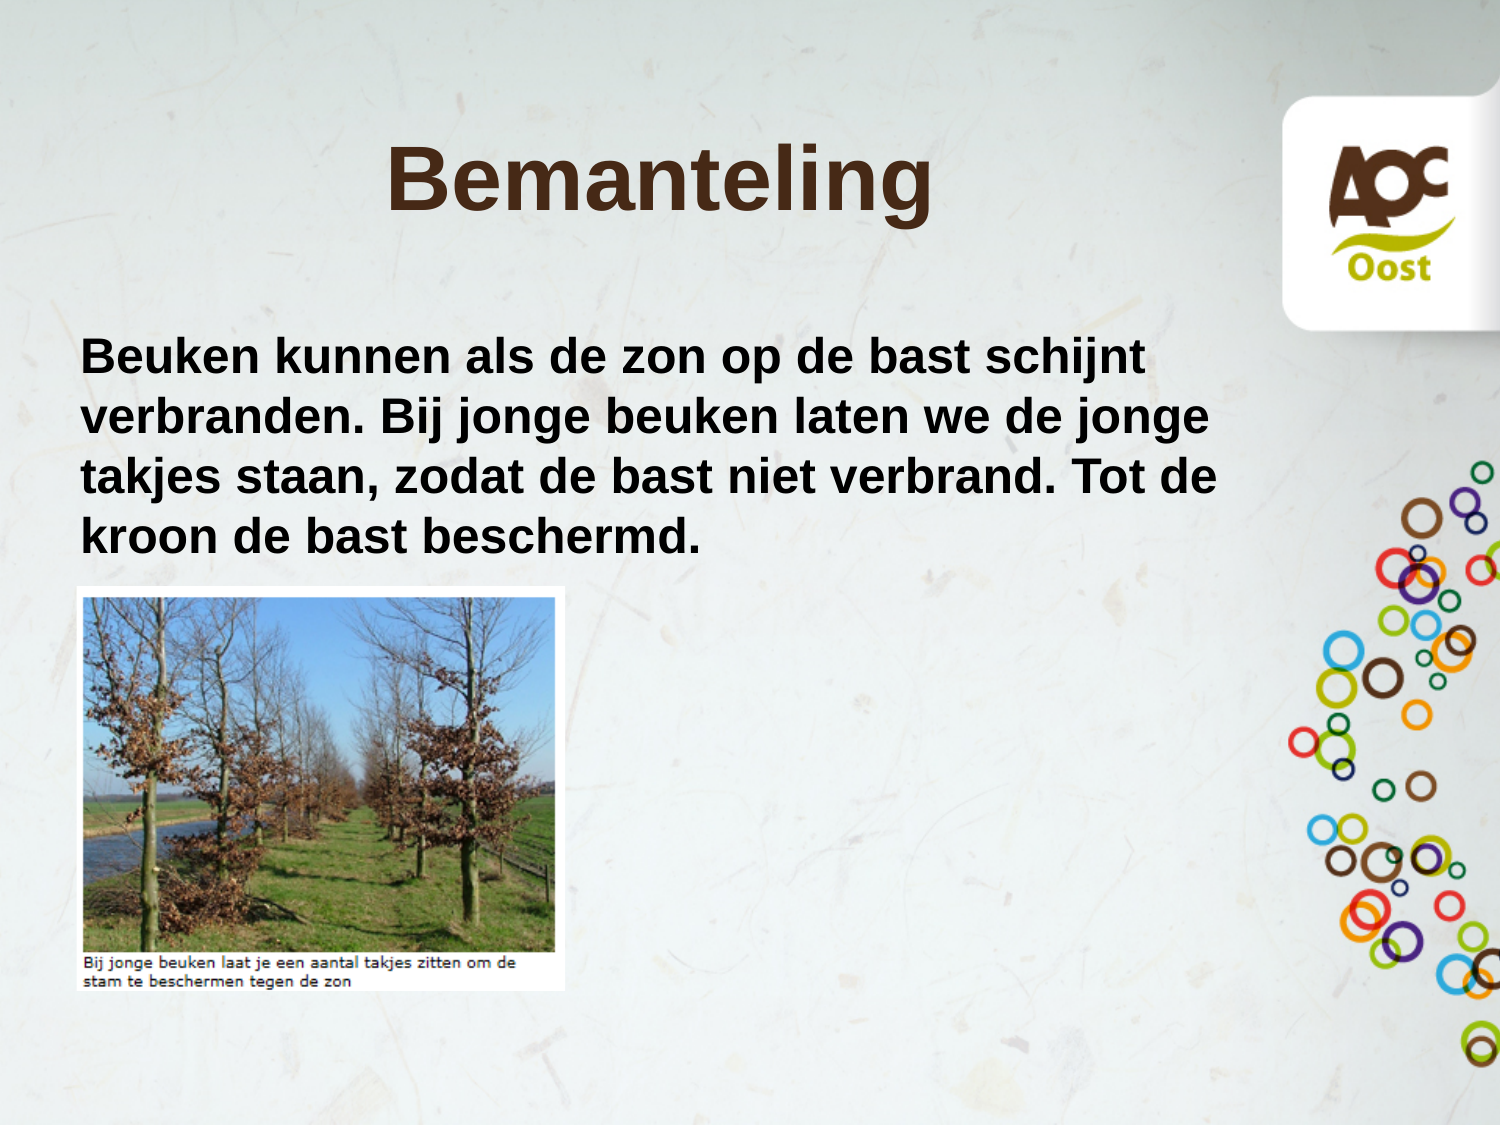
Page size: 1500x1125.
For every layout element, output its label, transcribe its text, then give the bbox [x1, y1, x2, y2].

picture [0, 0, 1500, 1125]
list Beuken kunnen als de zon op de bast schijnt verbranden. Bij jonge beuken laten we de jonge takjes staan, zodat de bast niet verbrand. Tot de kroon de bast beschermd. [64, 316, 1235, 563]
title Bemanteling [75, 79, 1247, 268]
